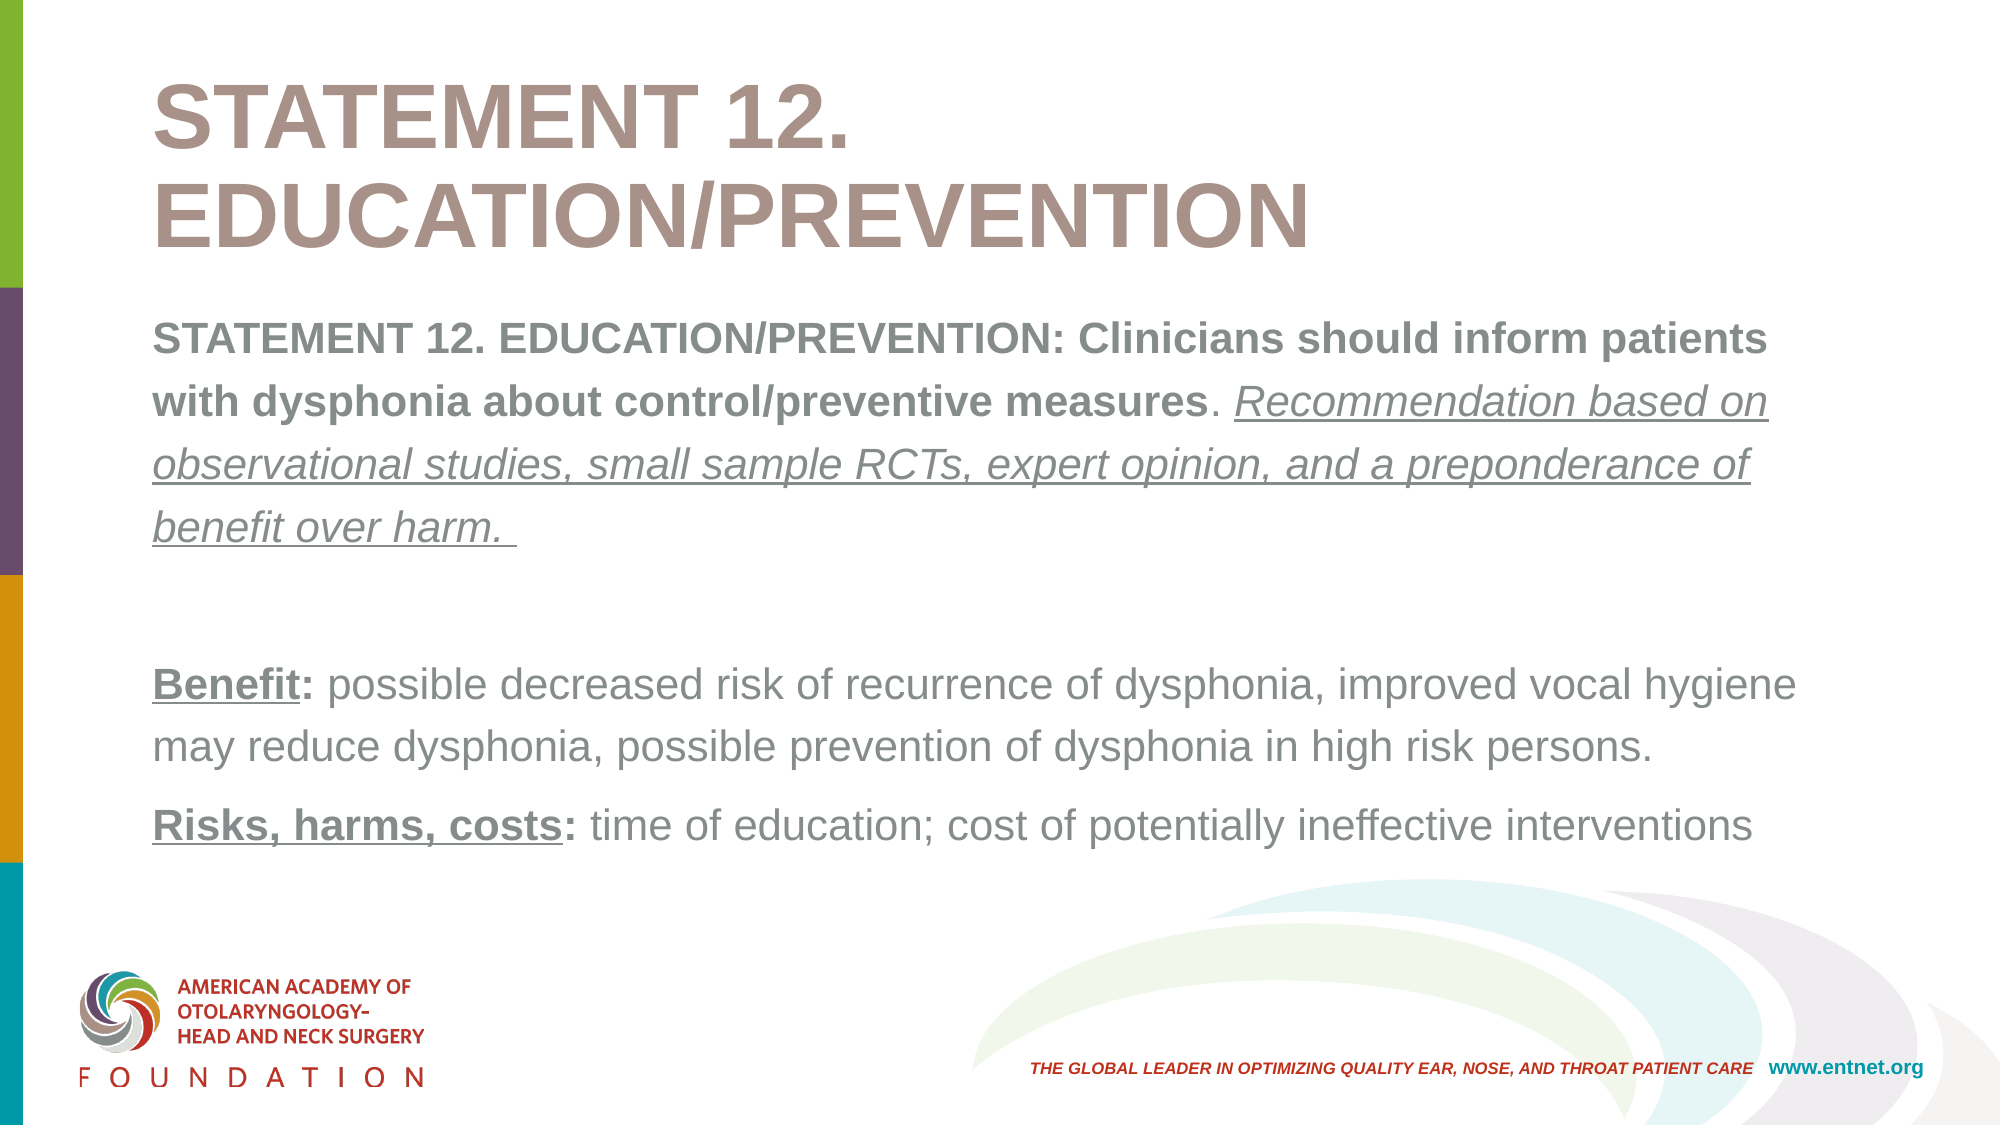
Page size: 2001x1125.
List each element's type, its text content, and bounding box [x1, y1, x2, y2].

title STATEMENT 12. EDUCATION/PREVENTION [137, 59, 1863, 278]
list STATEMENT 12. EDUCATION/PREVENTION: Clinicians should inform patients with dysphonia about control/preventive measures. Recommendation based on observational studies, small sample RCTs, expert opinion, and a preponderance of benefit over harm. Benefit: possible decreased risk of recurrence of dysphonia, improved vocal hygiene may reduce dysphonia, possible prevention of dysphonia in high risk persons. Risks, harms, costs: time of education; cost of potentially ineffective interventions [137, 292, 1863, 942]
picture [965, 780, 2001, 1125]
